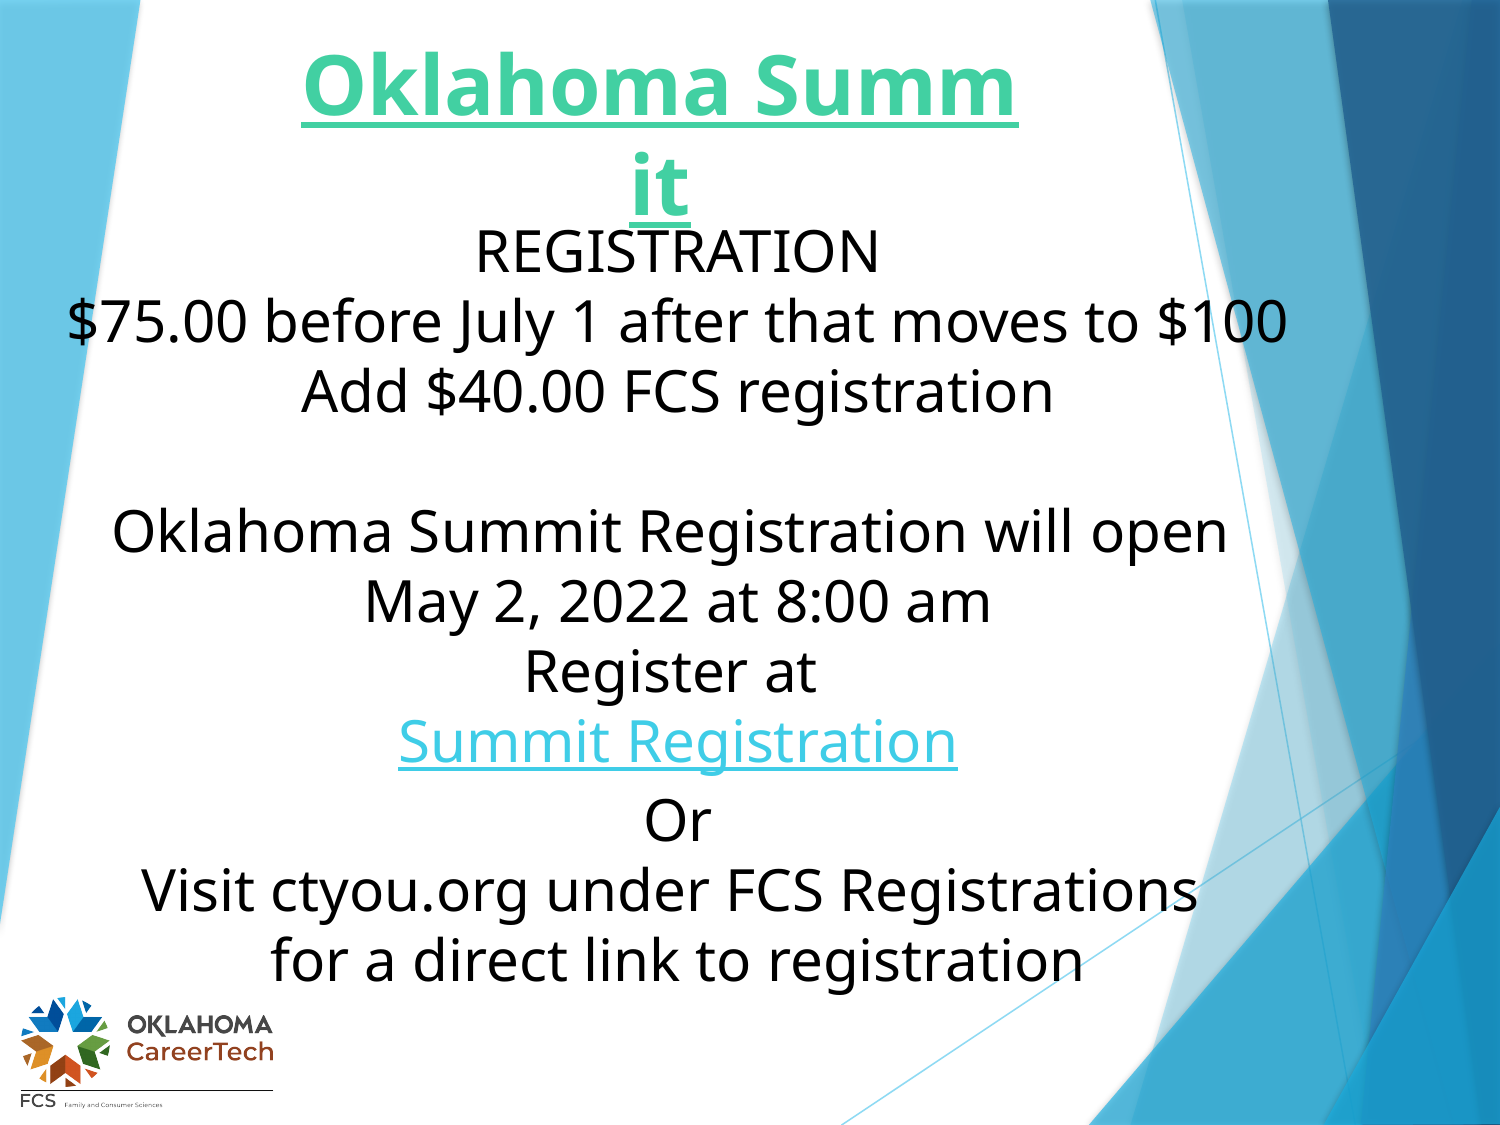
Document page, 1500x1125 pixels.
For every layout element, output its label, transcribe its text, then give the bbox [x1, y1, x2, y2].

picture [18, 997, 275, 1112]
text_box REGISTRATION $75.00 before July 1 after that moves to $100 Add $40.00 FCS registration Oklahoma Summit Registration will open May 2, 2022 at 8:00 am Register at Summit Registration Or Visit ctyou.org under FCS Registrations for a direct link to registration [0, 206, 1357, 1125]
text_box Oklahoma Summit [274, 24, 1047, 206]
